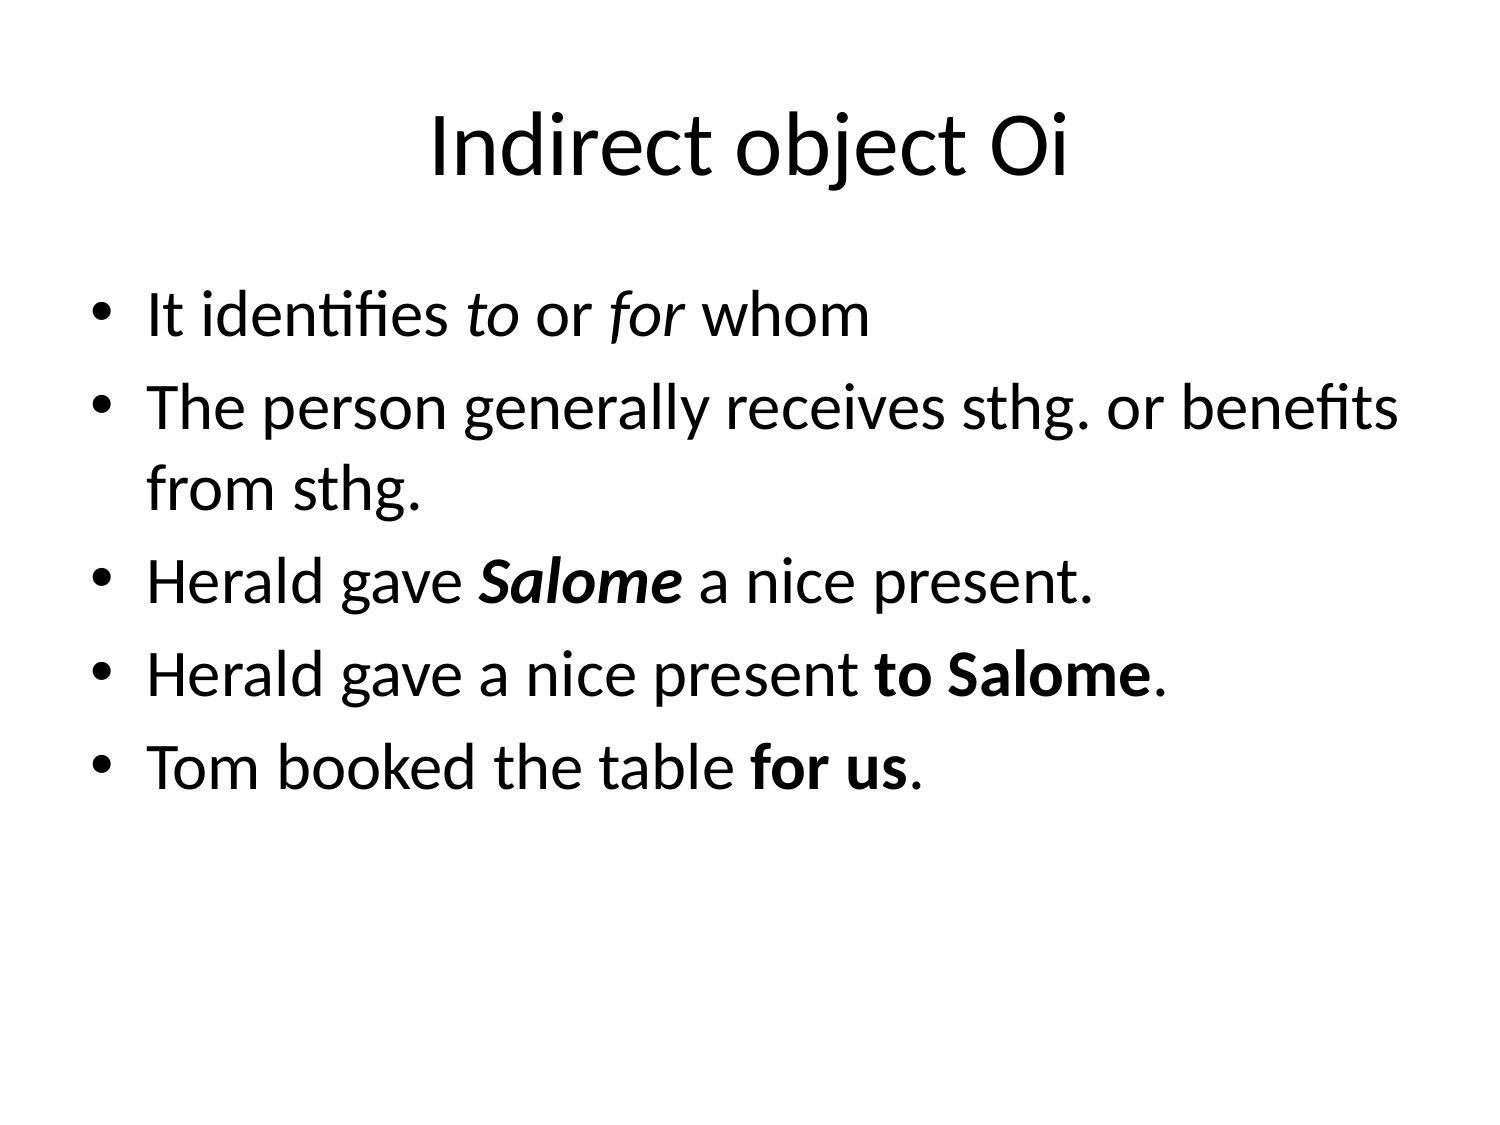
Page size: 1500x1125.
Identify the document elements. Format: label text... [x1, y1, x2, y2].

title Indirect object Oi [75, 45, 1425, 233]
list It identifies to or for whom The person generally receives sthg. or benefits from sthg. Herald gave Salome a nice present. Herald gave a nice present to Salome. Tom booked the table for us. [75, 262, 1425, 1005]
